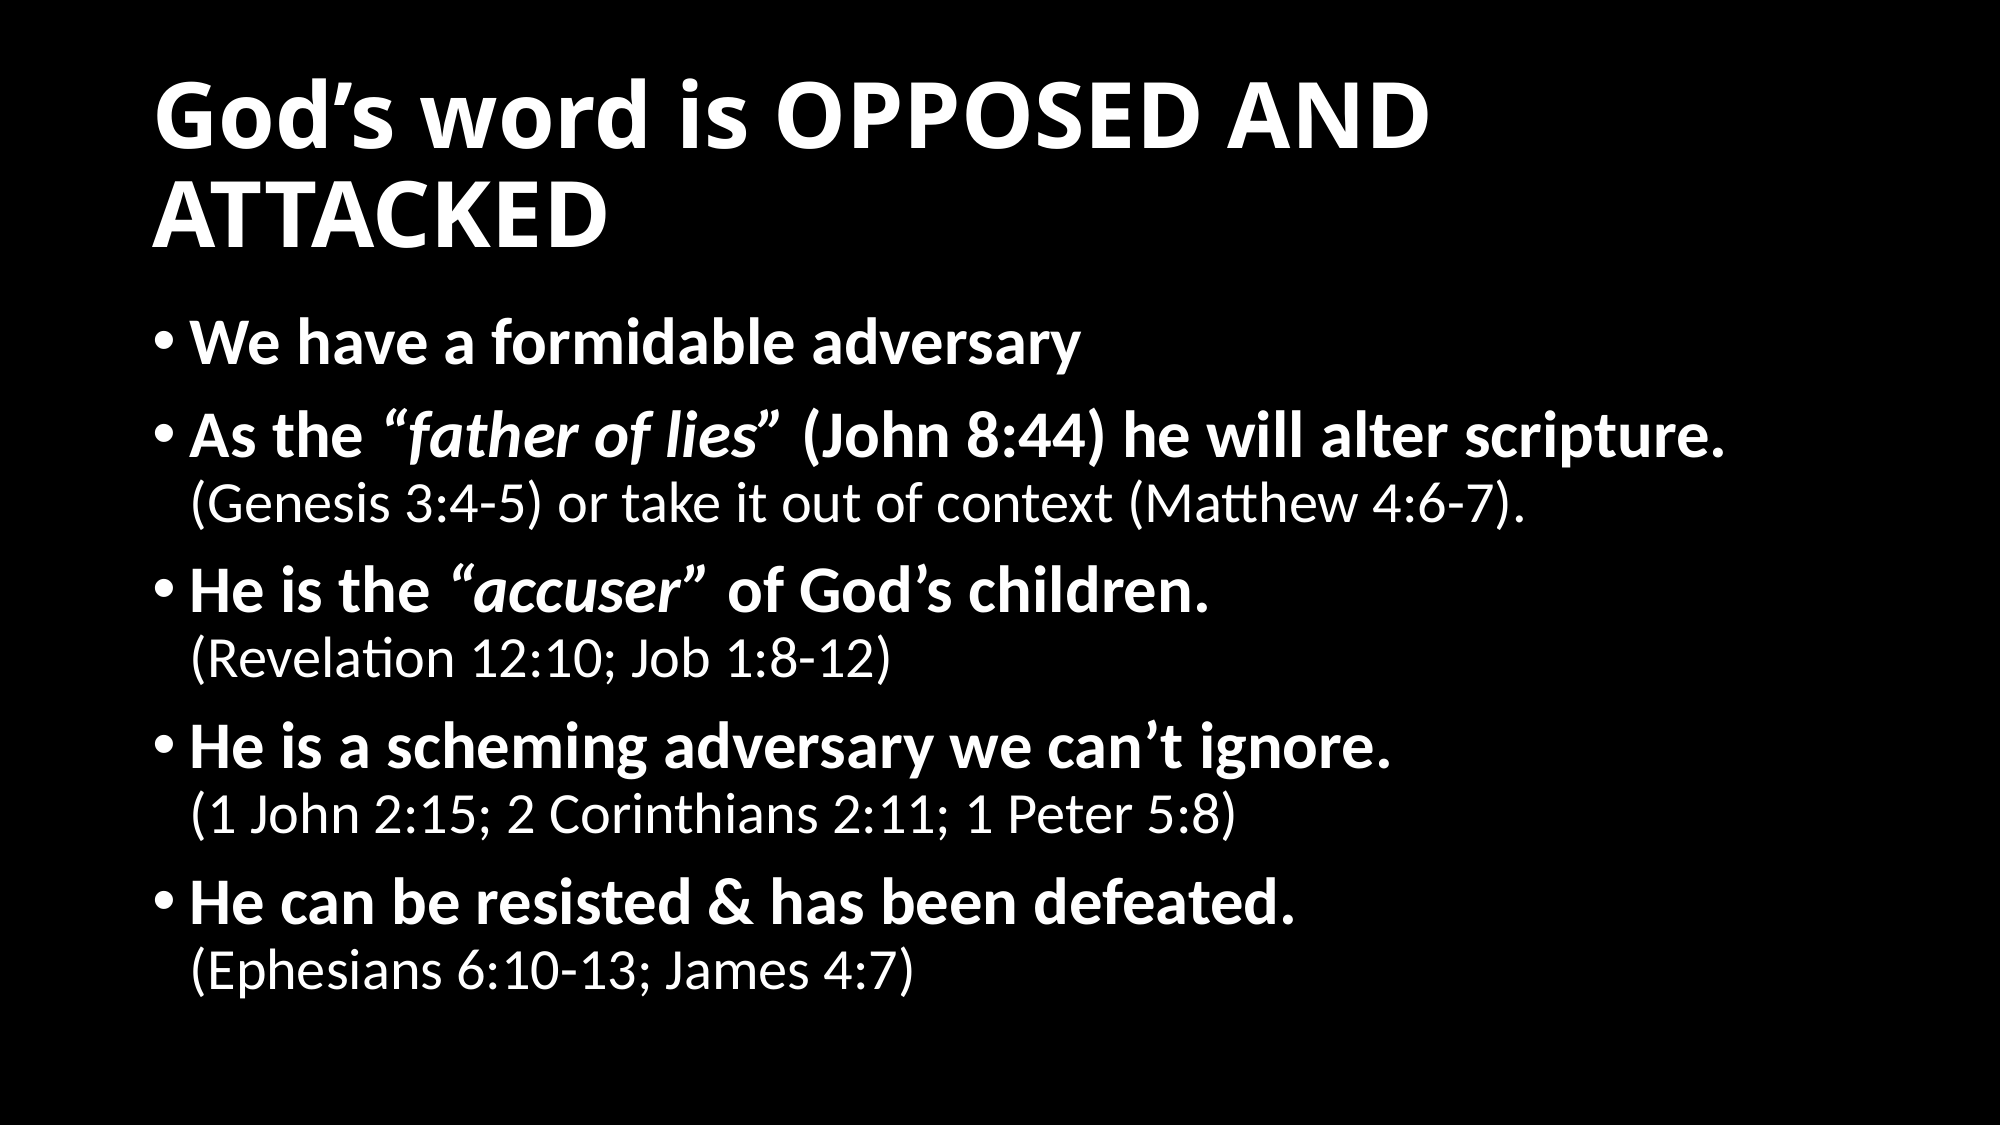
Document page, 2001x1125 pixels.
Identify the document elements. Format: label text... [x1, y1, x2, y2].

list We have a formidable adversary As the “father of lies” (John 8:44) he will alter scripture. (Genesis 3:4-5) or take it out of context (Matthew 4:6-7). He is the “accuser” of God’s children. (Revelation 12:10; Job 1:8-12) He is a scheming adversary we can’t ignore. (1 John 2:15; 2 Corinthians 2:11; 1 Peter 5:8) He can be resisted & has been defeated. (Ephesians 6:10-13; James 4:7) [137, 299, 1863, 1014]
title God’s word is OPPOSED AND ATTACKED [137, 59, 1863, 278]
